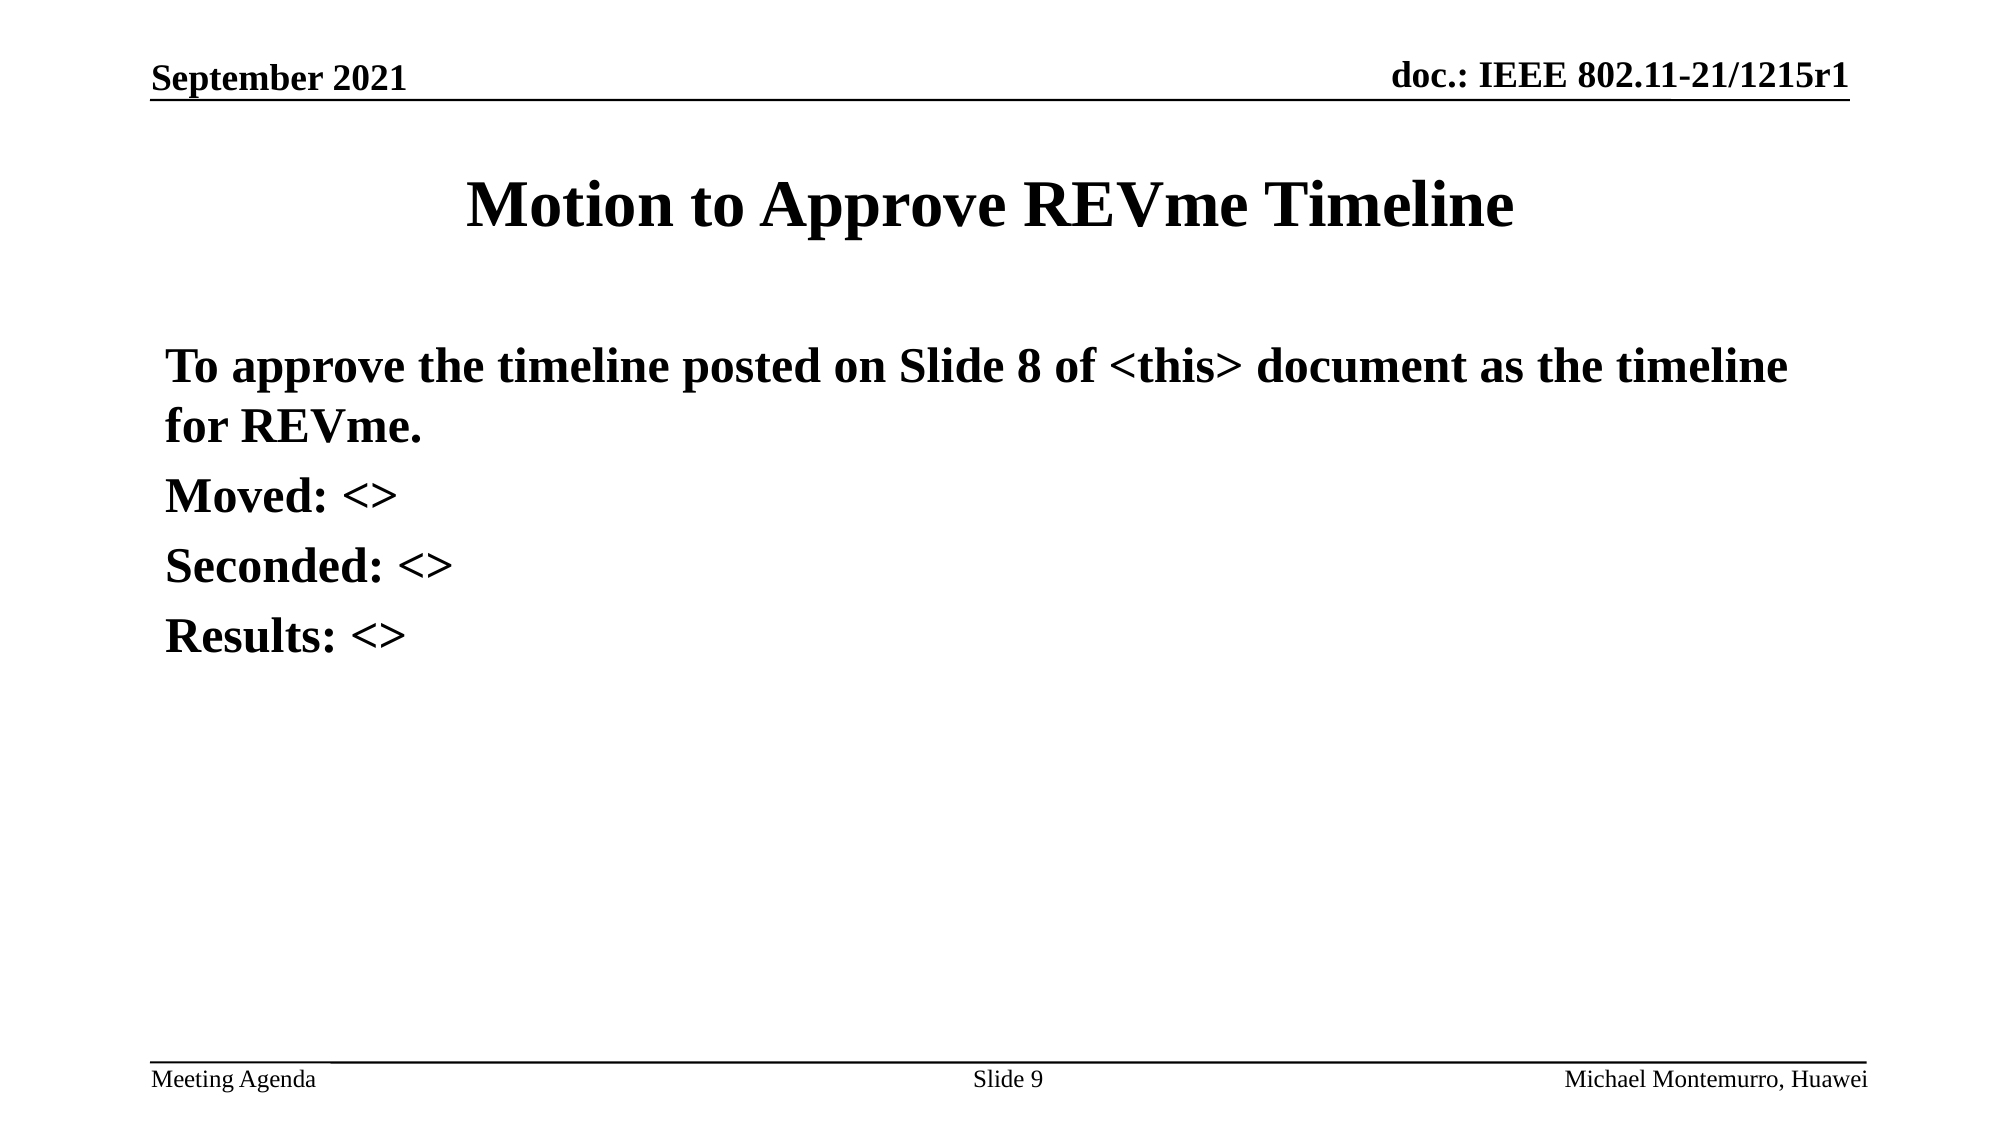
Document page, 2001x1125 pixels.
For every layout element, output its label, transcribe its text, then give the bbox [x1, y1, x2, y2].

slide_number Slide 9 [972, 1061, 1045, 1093]
footer Michael Montemurro, Huawei [1266, 1061, 1869, 1093]
list To approve the timeline posted on Slide 8 of <this> document as the timeline for REVme. Moved: <> Seconded: <> Results: <> [150, 324, 1850, 1000]
title Motion to Approve REVme Timeline [150, 112, 1850, 288]
